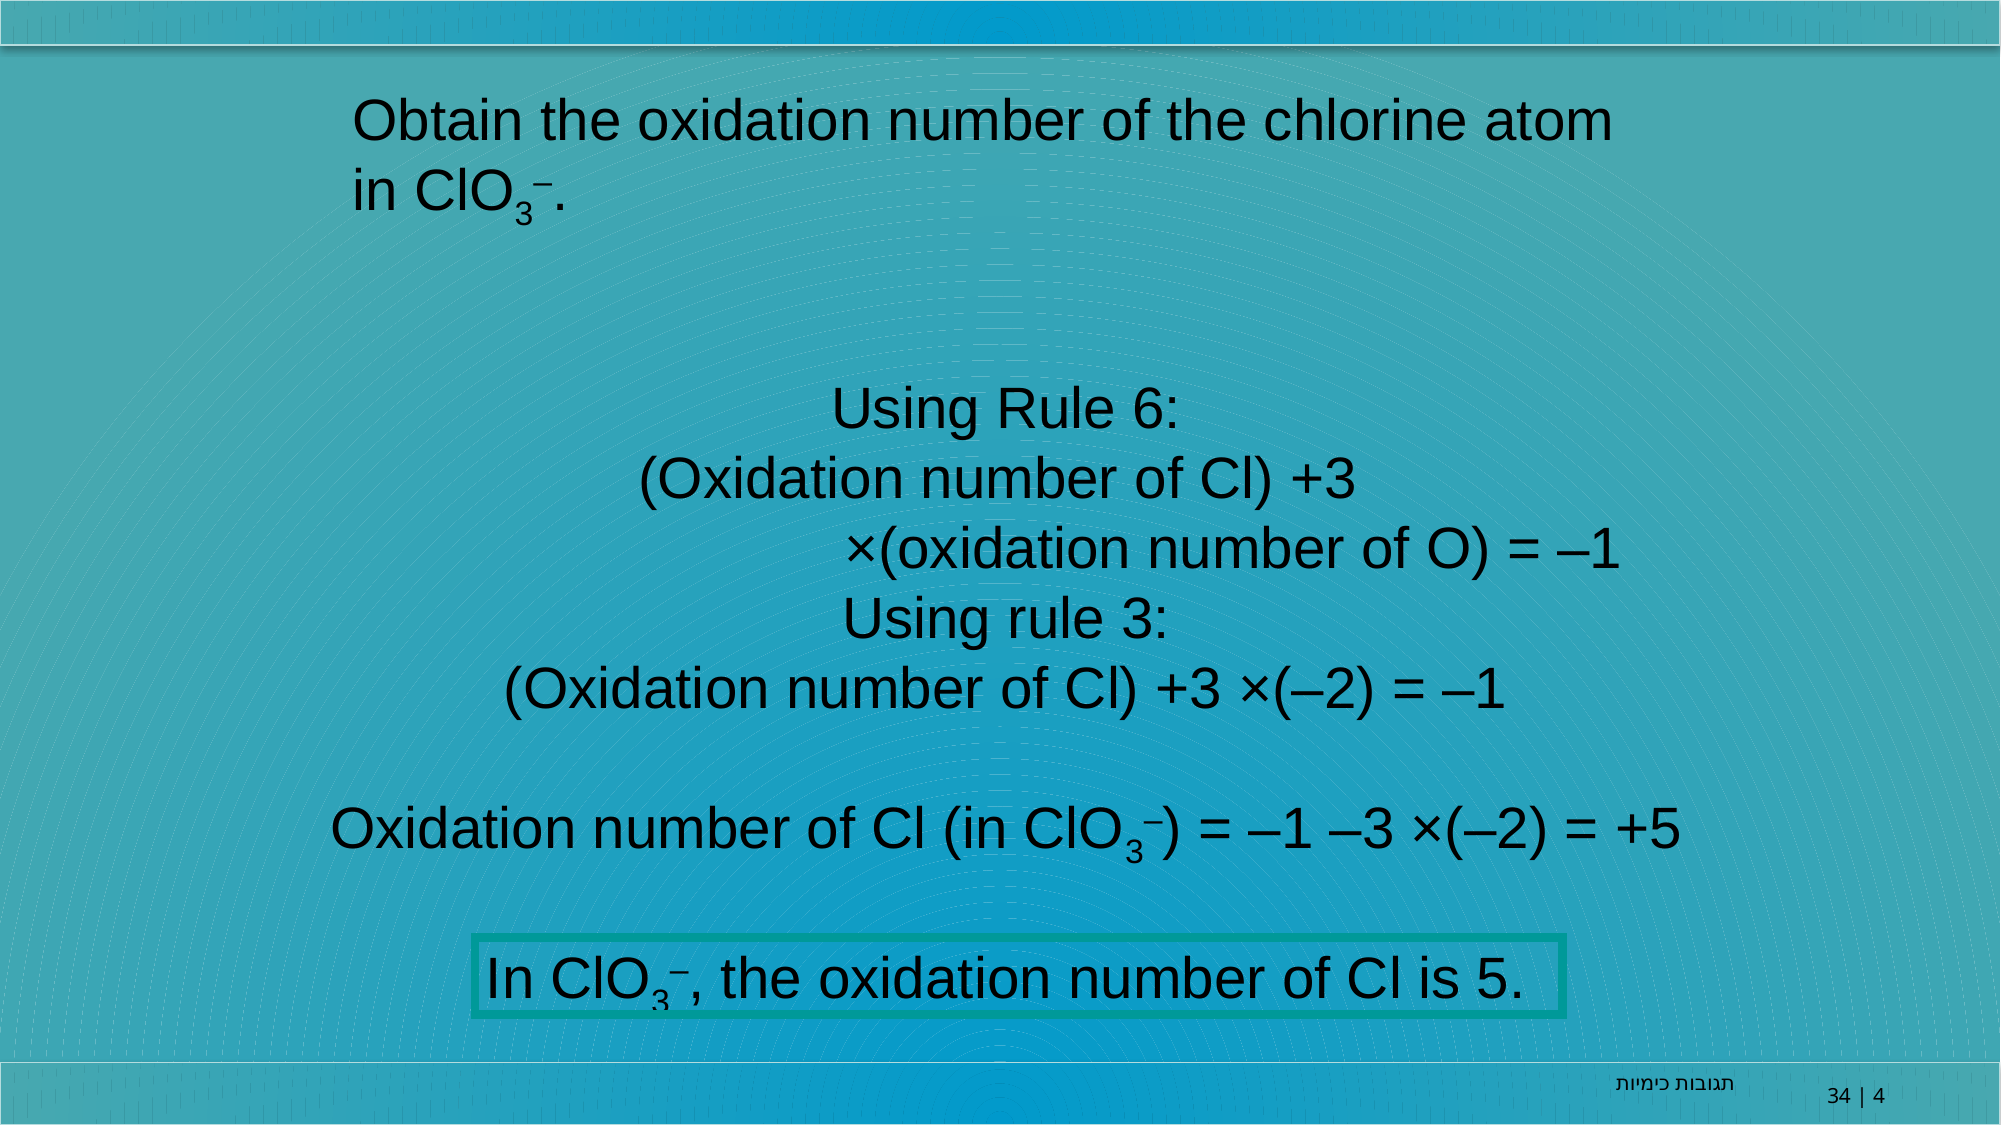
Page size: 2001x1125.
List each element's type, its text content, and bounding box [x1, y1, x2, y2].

footer תגובות כימיות [0, 1062, 1750, 1100]
slide_number 4 | 34 [1433, 1074, 1900, 1116]
text_box Using Rule 6: (Oxidation number of Cl) +3 ×(oxidation number of O) = –1 Using rule 3: (Oxidation number of Cl) +3 ×(–2) = –1 Oxidation number of Cl (in ClO3–) = –1 –3 ×(–2) = +5 In ClO3–, the oxidation number of Cl is 5. [315, 363, 1698, 1028]
list Obtain the oxidation number of the chlorine atom in ClO3–. [337, 75, 1675, 363]
text_box [474, 937, 1563, 1015]
